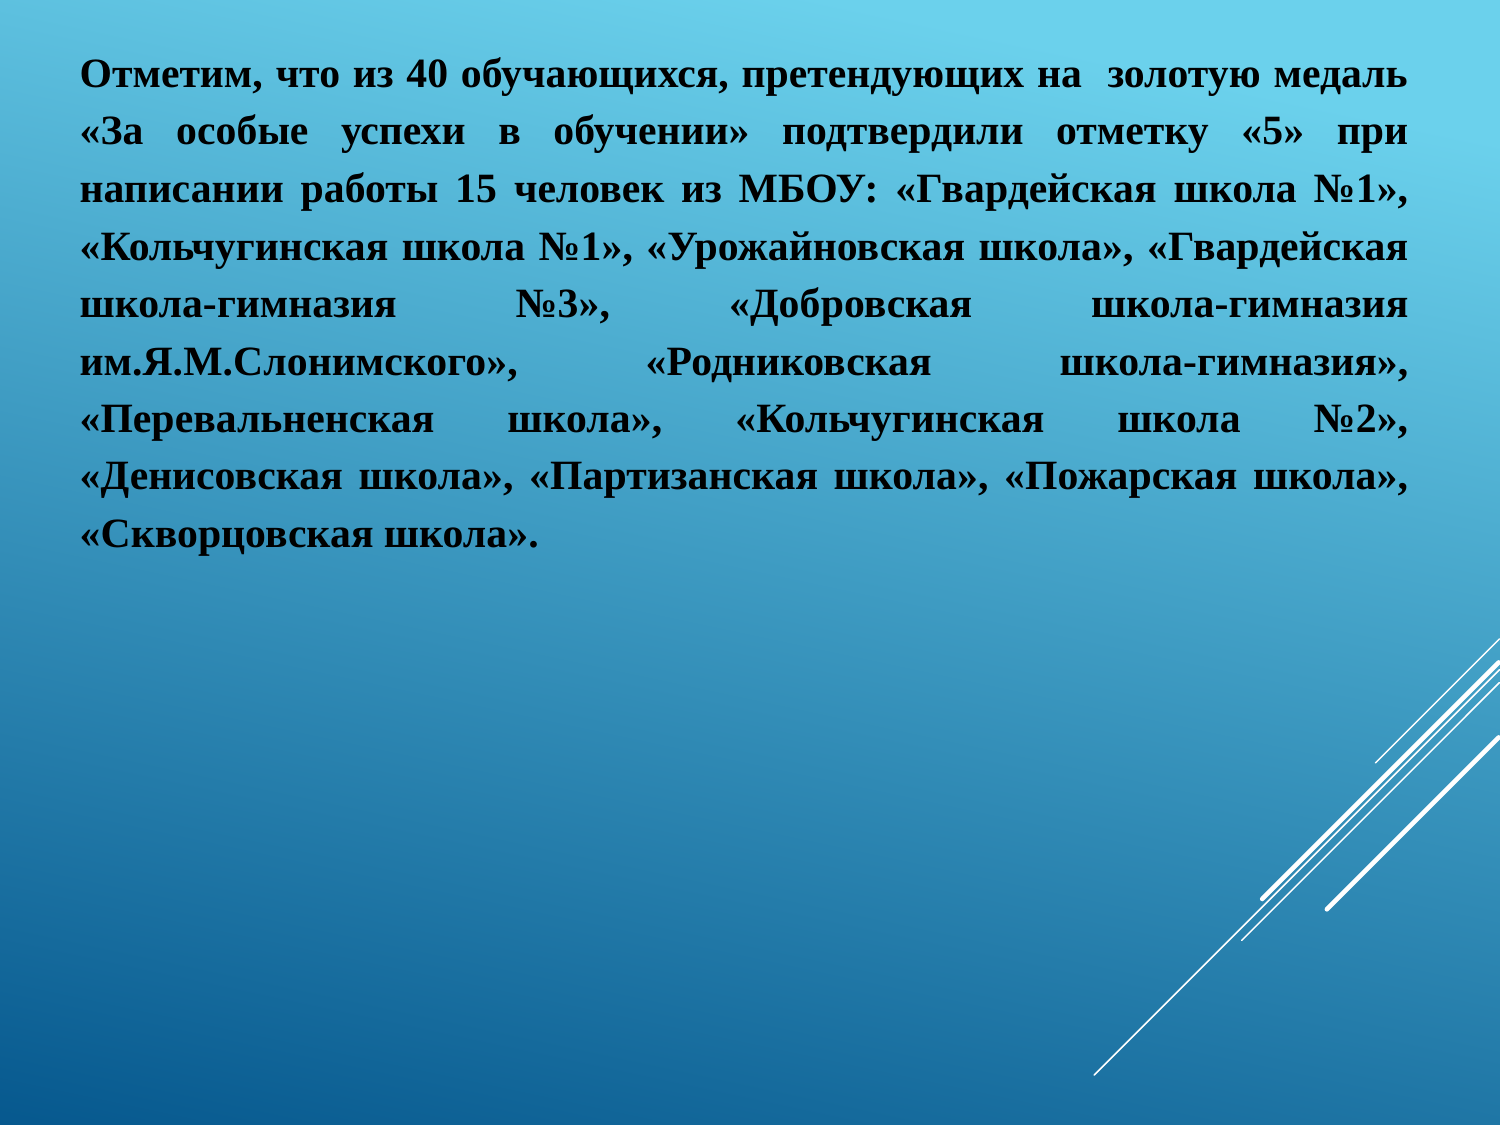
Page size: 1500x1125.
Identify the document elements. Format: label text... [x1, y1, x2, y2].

text_box Отметим, что из 40 обучающихся, претендующих на золотую медаль «За особые успехи в обучении» подтвердили отметку «5» при написании работы 15 человек из МБОУ: «Гвардейская школа №1», «Кольчугинская школа №1», «Урожайновская школа», «Гвардейская школа-гимназия №3», «Добровская школа-гимназия им.Я.М.Слонимского», «Родниковская школа-гимназия», «Перевальненская школа», «Кольчугинская школа №2», «Денисовская школа», «Партизанская школа», «Пожарская школа», «Скворцовская школа». [64, 30, 1424, 564]
